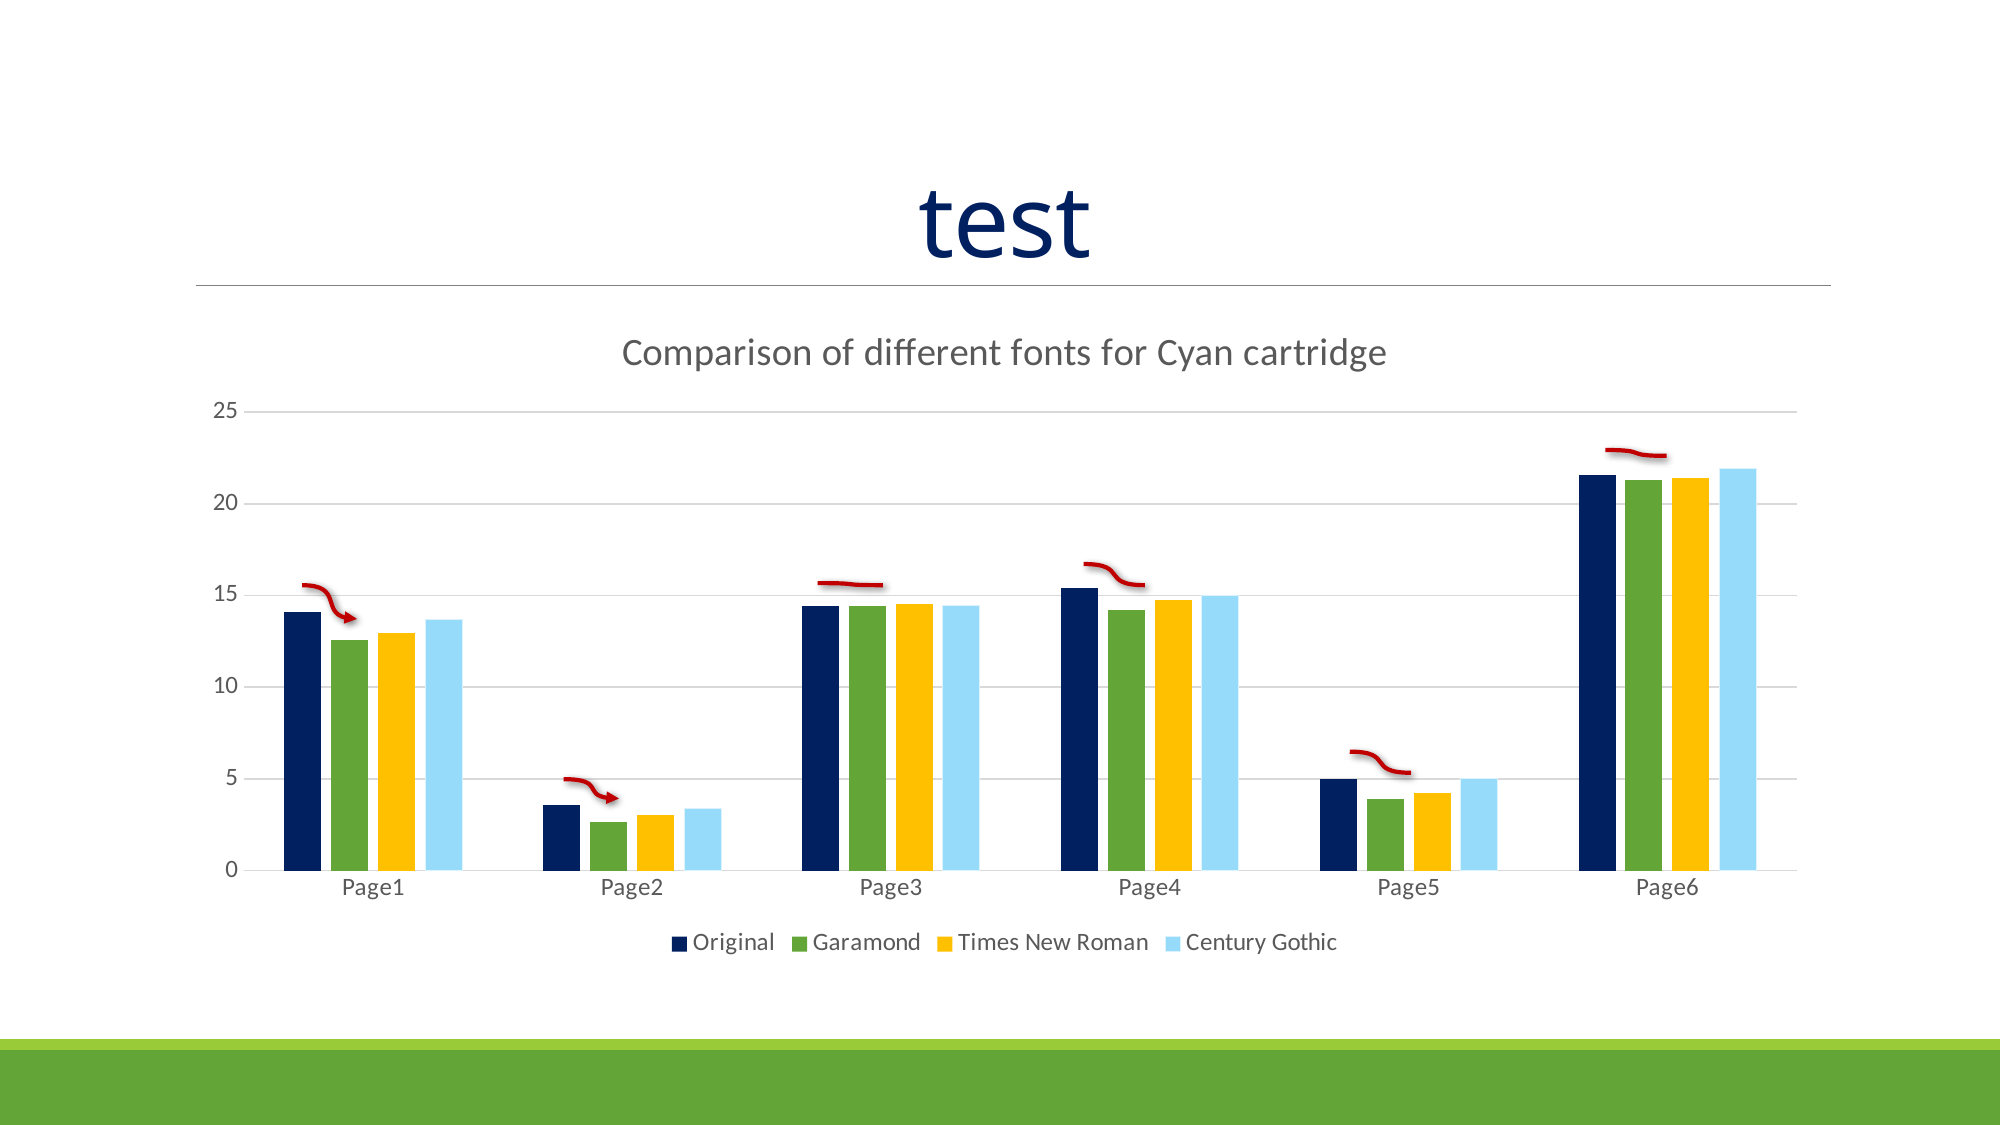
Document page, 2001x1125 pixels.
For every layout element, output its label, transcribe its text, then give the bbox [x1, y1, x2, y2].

chart [179, 302, 1831, 964]
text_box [301, 584, 358, 620]
title test [180, 47, 1830, 285]
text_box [563, 778, 620, 800]
